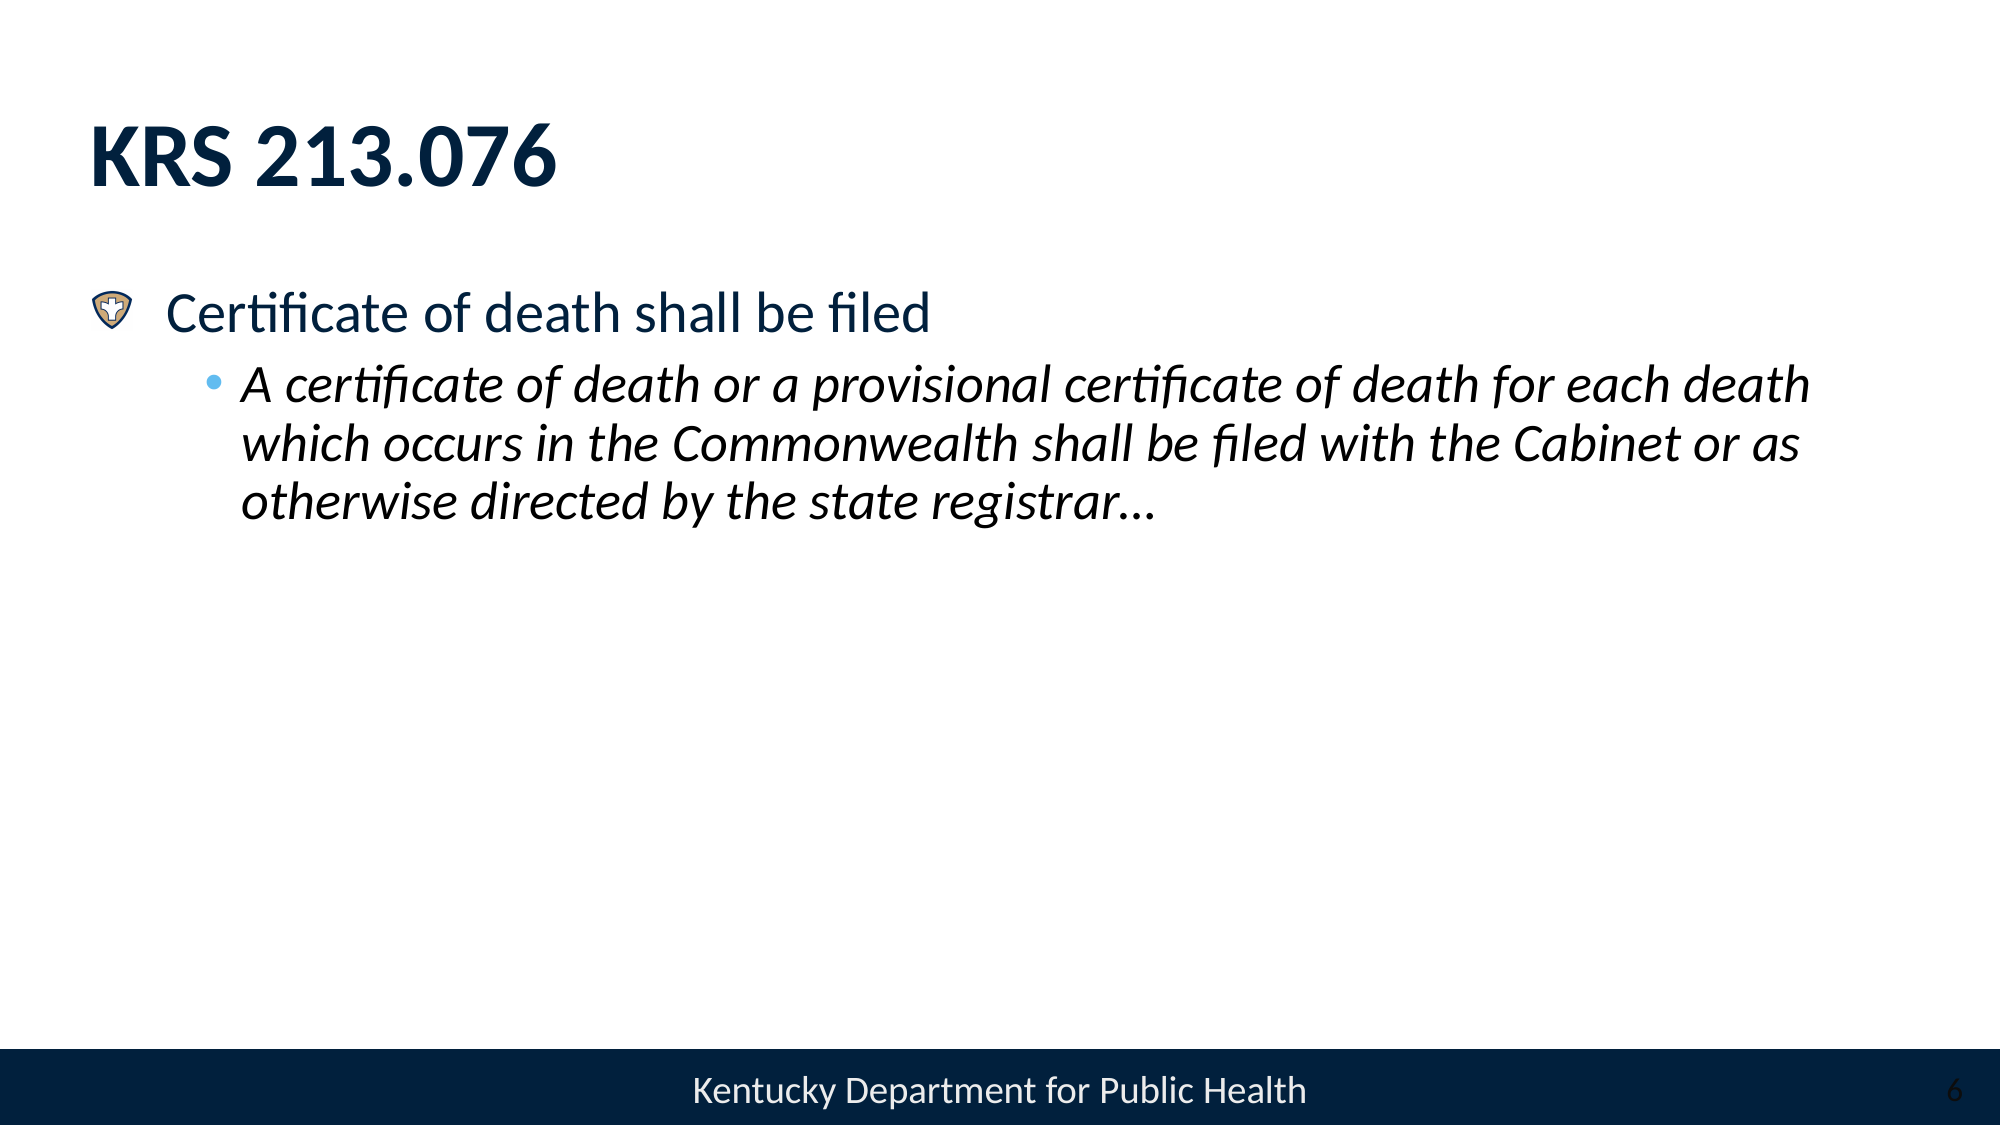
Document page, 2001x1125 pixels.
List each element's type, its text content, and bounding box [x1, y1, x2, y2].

picture [91, 289, 133, 331]
slide_number 6 [1863, 1067, 1978, 1109]
title KRS 213.076 [75, 76, 1925, 238]
list Certificate of death shall be filed A certificate of death or a provisional certificate of death for each death which occurs in the Commonwealth shall be filed with the Cabinet or as otherwise directed by the state registrar… [76, 275, 1925, 975]
